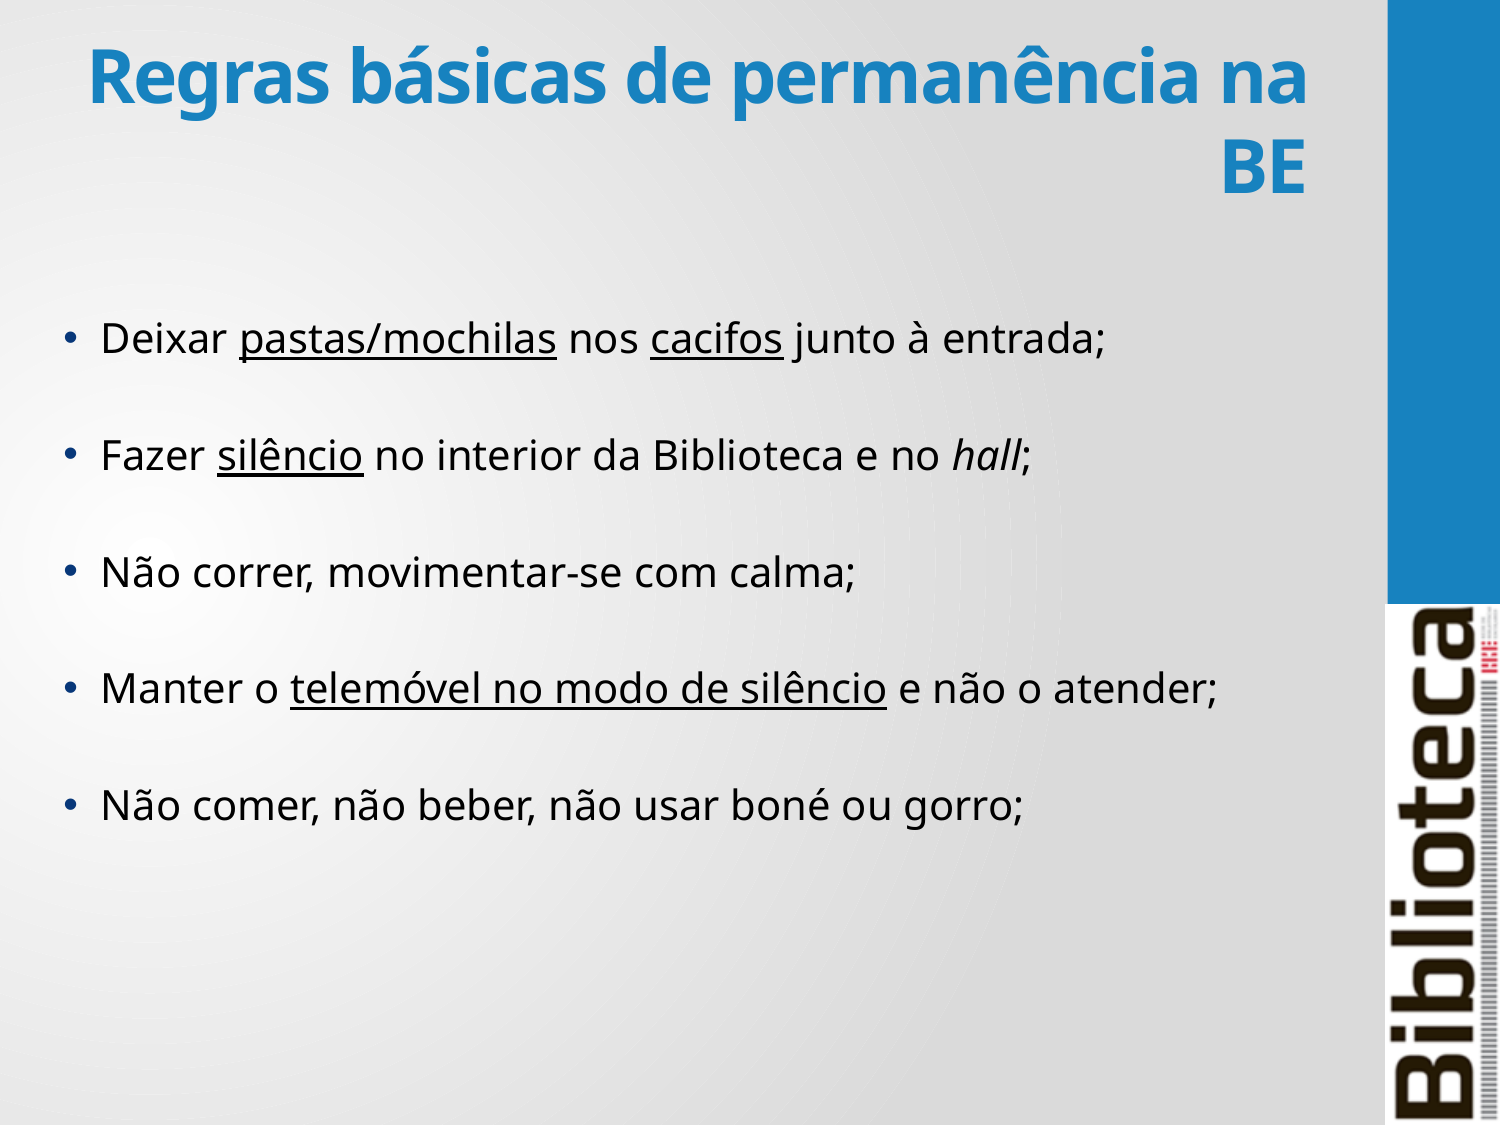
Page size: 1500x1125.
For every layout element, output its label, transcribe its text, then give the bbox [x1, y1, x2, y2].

list Deixar pastas/mochilas nos cacifos junto à entrada; Fazer silêncio no interior da Biblioteca e no hall; Não correr, movimentar-se com calma; Manter o telemóvel no modo de silêncio e não o atender; Não comer, não beber, não usar boné ou gorro; [29, 304, 1345, 944]
picture [1385, 603, 1500, 1125]
title Regras básicas de permanência na BE [0, 37, 1324, 200]
